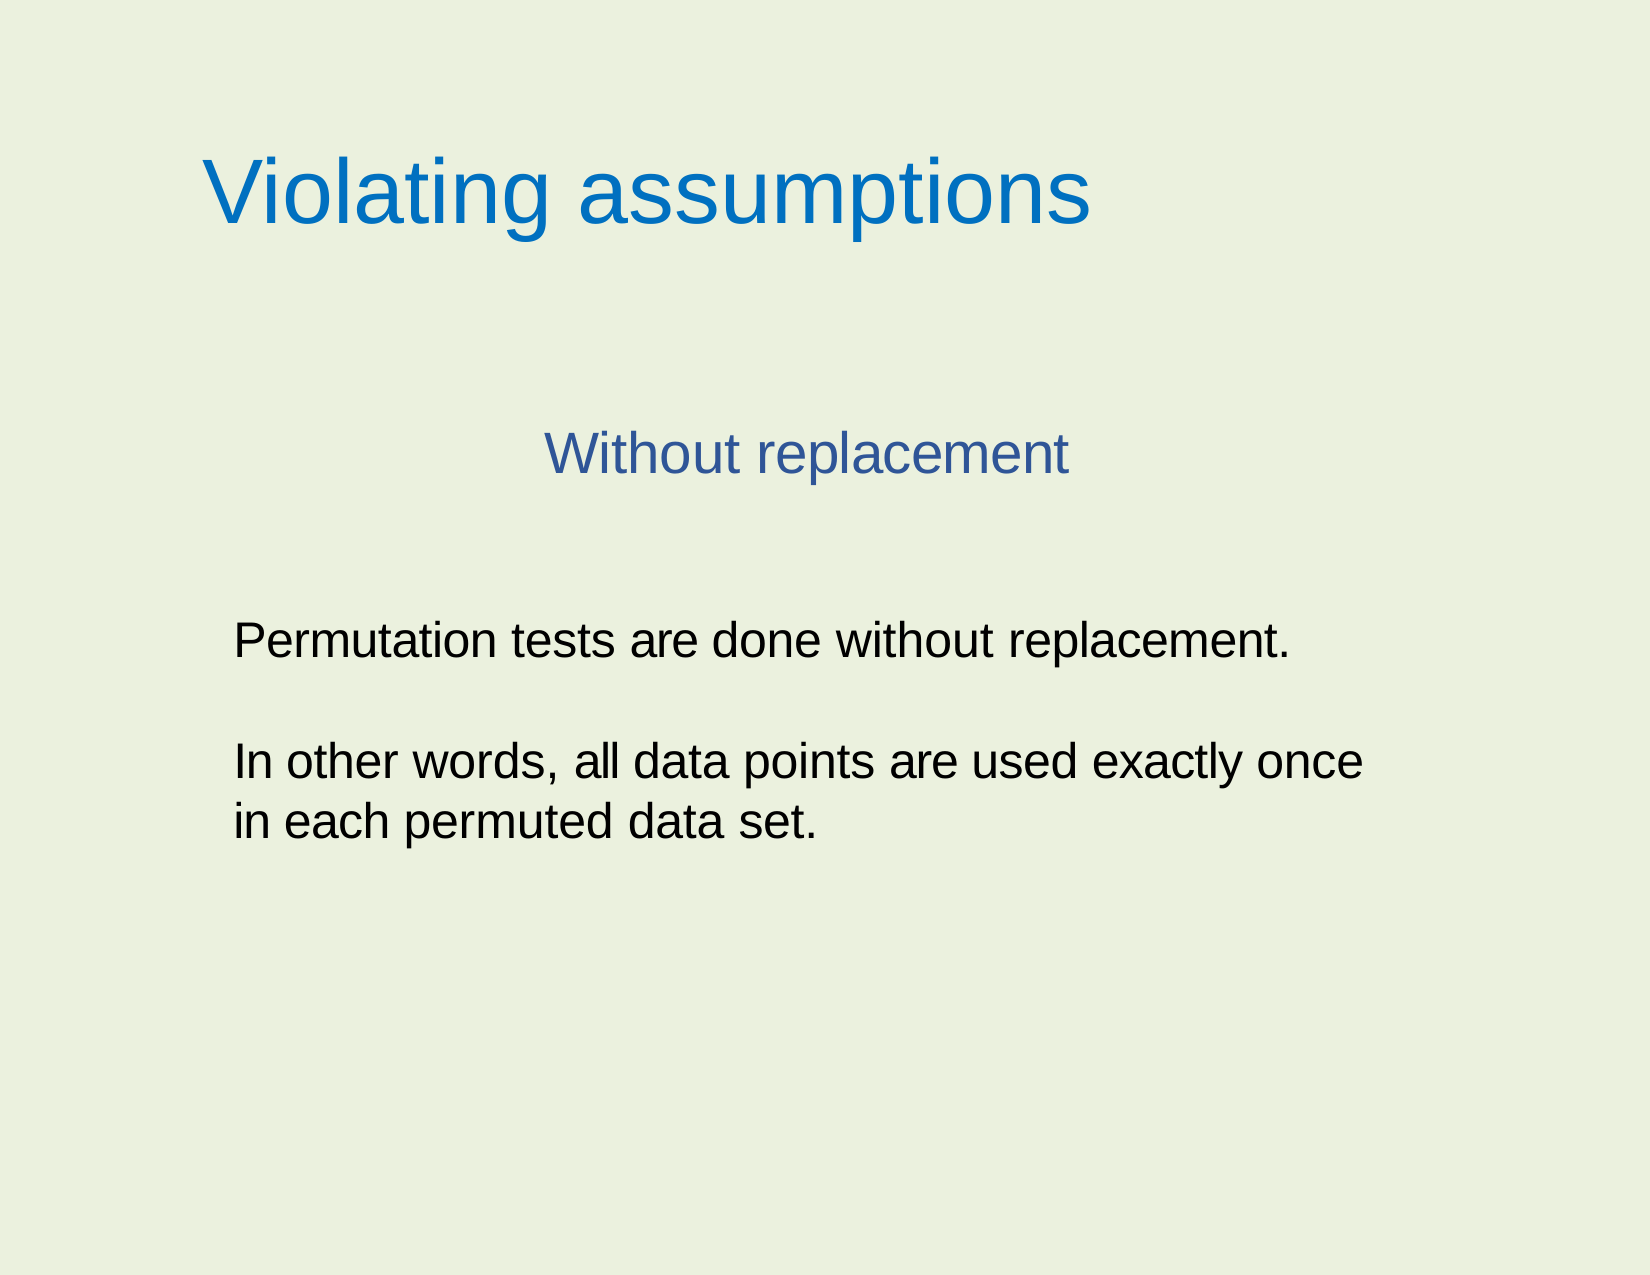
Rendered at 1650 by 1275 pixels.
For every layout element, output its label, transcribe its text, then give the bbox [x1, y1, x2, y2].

text_box Permutation tests are done without replacement. In other words, all data points are used exactly once in each permuted data set. [231, 599, 1419, 849]
title Without replacement [474, 412, 1138, 599]
text_box Violating assumptions [187, 124, 1188, 250]
